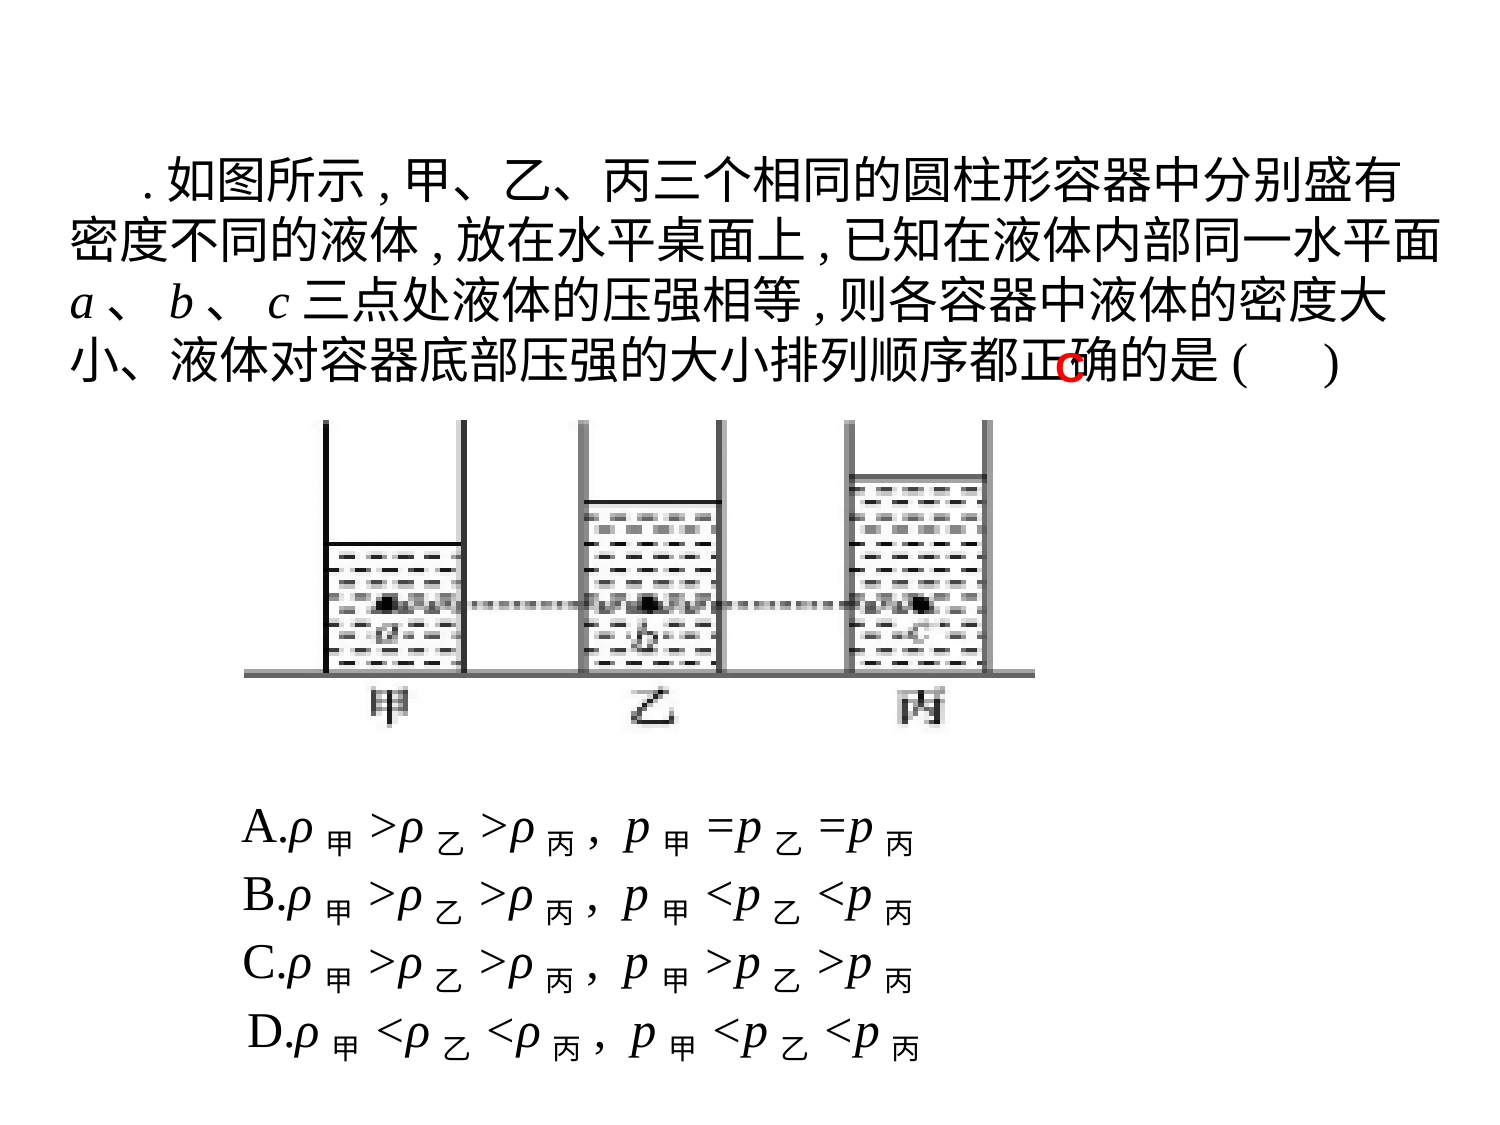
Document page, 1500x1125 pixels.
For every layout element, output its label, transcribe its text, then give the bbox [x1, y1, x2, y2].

text_box A.ρ甲>ρ乙>ρ丙, p甲=p乙=p丙B.ρ甲>ρ乙>ρ丙, p甲<p乙<p丙C.ρ甲>ρ乙>ρ丙, p甲>p乙>p丙D.ρ甲<ρ乙<ρ丙, p甲<p乙<p丙 [206, 732, 961, 1125]
picture [244, 420, 1041, 733]
text_box C [1040, 333, 1101, 398]
text_box .如图所示,甲、乙、丙三个相同的圆柱形容器中分别盛有密度不同的液体,放在水平桌面上,已知在液体内部同一水平面a、b、c三点处液体的压强相等,则各容器中液体的密度大小、液体对容器底部压强的大小排列顺序都正确的是( ) [54, 141, 1459, 396]
